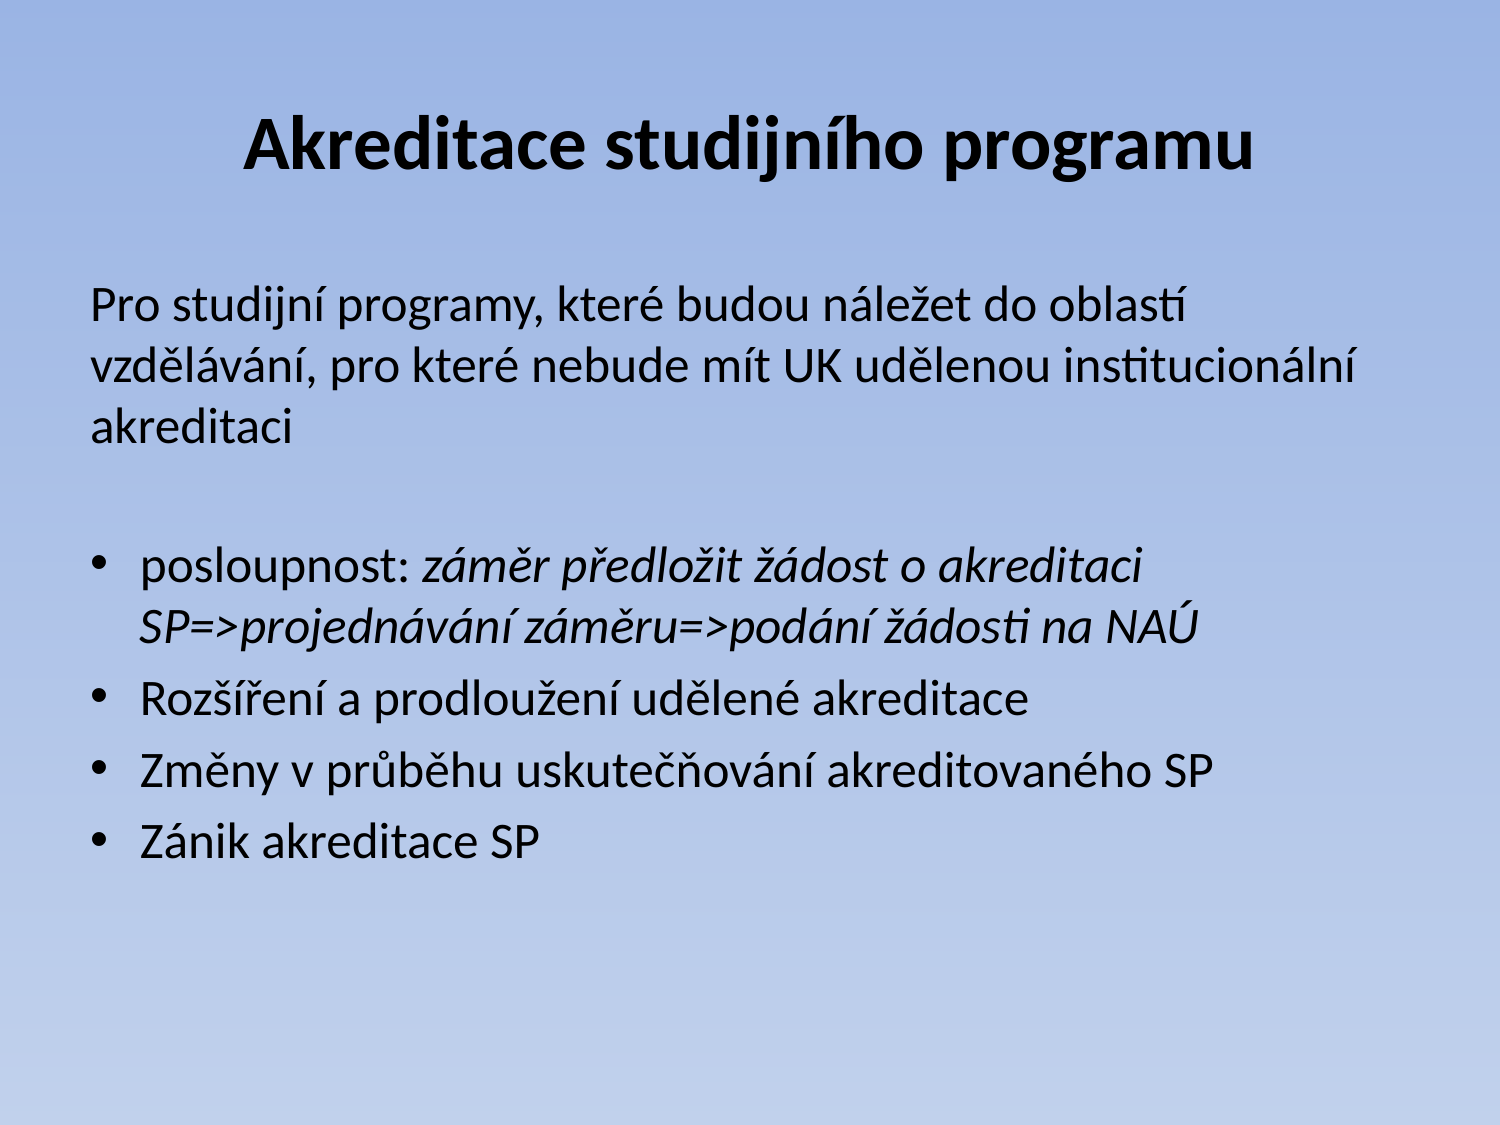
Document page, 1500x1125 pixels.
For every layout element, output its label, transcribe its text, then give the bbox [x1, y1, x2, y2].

title Akreditace studijního programu [75, 45, 1425, 233]
list Pro studijní programy, které budou náležet do oblastí vzdělávání, pro které nebude mít UK udělenou institucionální akreditaci posloupnost: záměr předložit žádost o akreditaci SP=>projednávání záměru=>podání žádosti na NAÚ Rozšíření a prodloužení udělené akreditace Změny v průběhu uskutečňování akreditovaného SP Zánik akreditace SP [75, 262, 1425, 1005]
